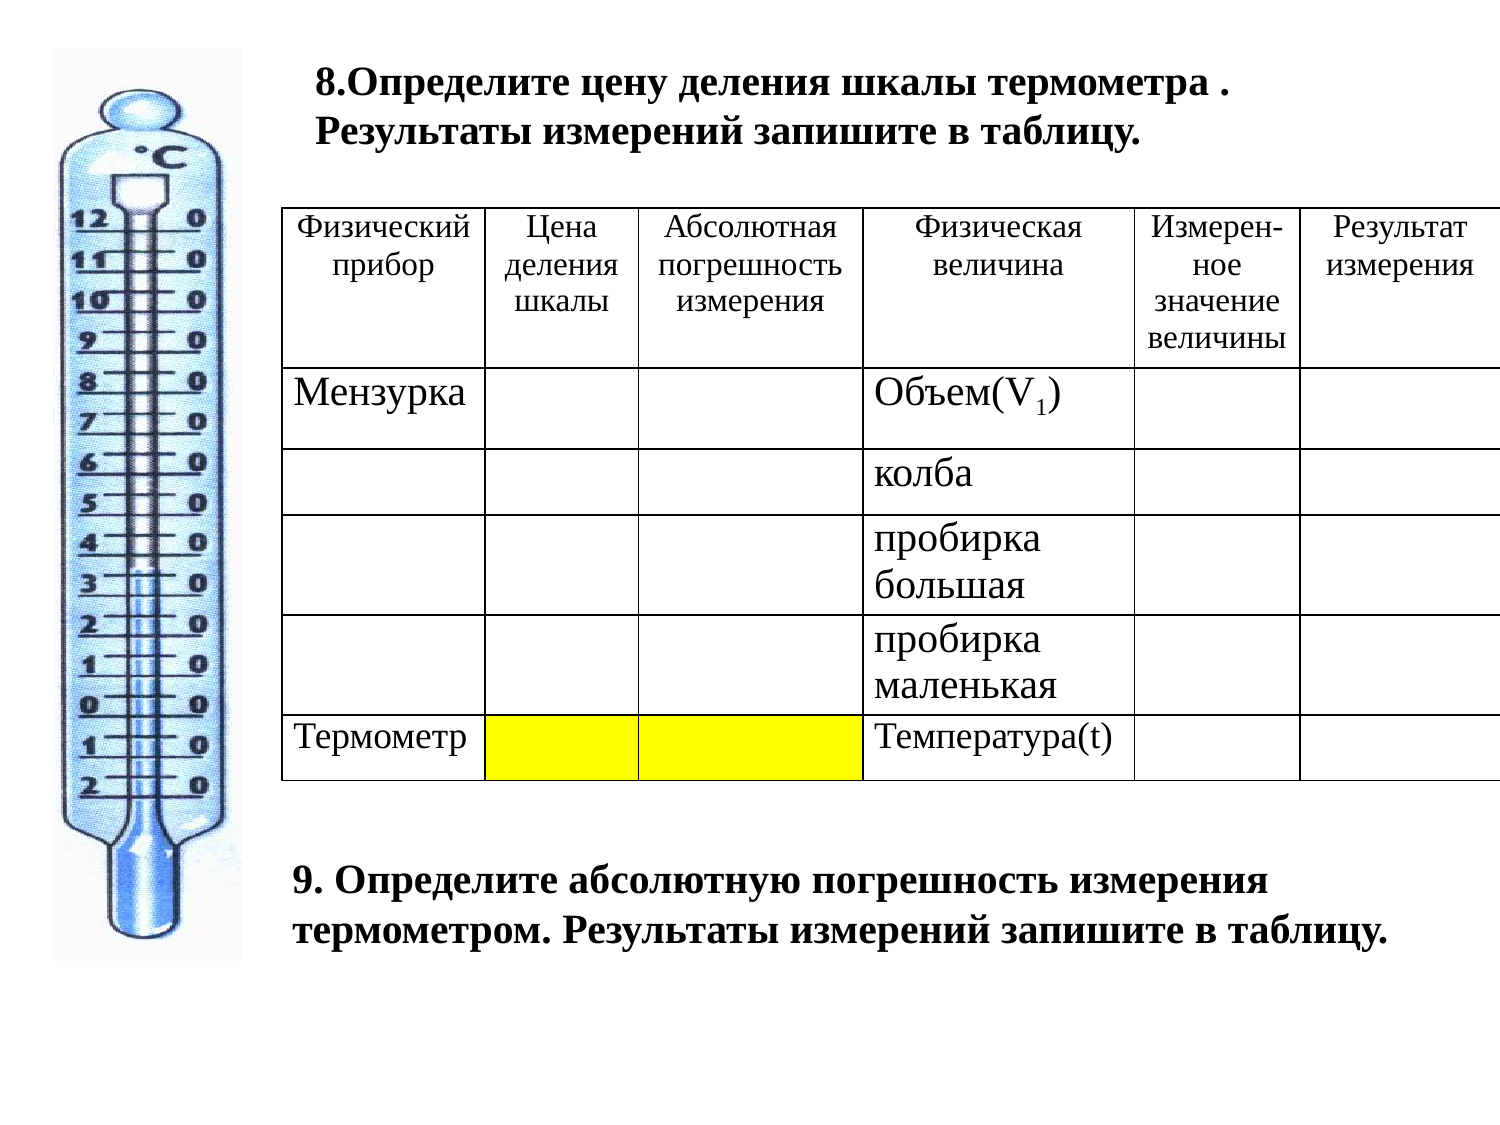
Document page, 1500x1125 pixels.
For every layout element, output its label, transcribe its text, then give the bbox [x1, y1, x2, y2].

table_cell [1301, 450, 1500, 514]
table_header Результат измерения [1301, 209, 1500, 367]
table_header Измерен- ное значение величины [1135, 209, 1299, 367]
table_cell [486, 716, 638, 780]
table_header Абсолютная погрешность измерения [639, 209, 862, 367]
table_cell [639, 716, 862, 780]
table_header Физический прибор [283, 209, 484, 367]
table_cell Температура(t) [864, 716, 1134, 780]
table_cell [1301, 616, 1500, 714]
table_cell [486, 516, 638, 614]
table_cell [1135, 716, 1299, 780]
table_cell [1301, 369, 1500, 448]
table_cell пробирка большая [864, 516, 1134, 614]
table_cell [283, 450, 484, 514]
table_cell [486, 369, 638, 448]
table_cell [639, 616, 862, 714]
table_cell [639, 516, 862, 614]
table_cell [1135, 369, 1299, 448]
text_box 8.Определите цену деления шкалы термометра . Результаты измерений запишите в таблицу. [300, 46, 1459, 161]
table_cell [486, 450, 638, 514]
table_cell Термометр [283, 716, 484, 780]
table_header Физическая величина [864, 209, 1134, 367]
table_cell [1135, 450, 1299, 514]
table_cell Объем(V1) [864, 369, 1134, 448]
table_cell колба [864, 450, 1134, 514]
table_cell [639, 369, 862, 448]
picture [52, 48, 243, 962]
table_cell [1135, 616, 1299, 714]
table_header Цена деления шкалы [486, 209, 638, 367]
table_cell [1301, 716, 1500, 780]
table_cell [283, 516, 484, 614]
text_box 9. Определите абсолютную погрешность измерения термометром. Результаты измерений запишите в таблицу. [277, 844, 1471, 960]
table_cell Мензурка [283, 369, 484, 448]
table_cell [639, 450, 862, 514]
table_cell [1301, 516, 1500, 614]
table_cell [1135, 516, 1299, 614]
table_cell пробирка маленькая [864, 616, 1134, 714]
table_cell [283, 616, 484, 714]
table_cell [486, 616, 638, 714]
